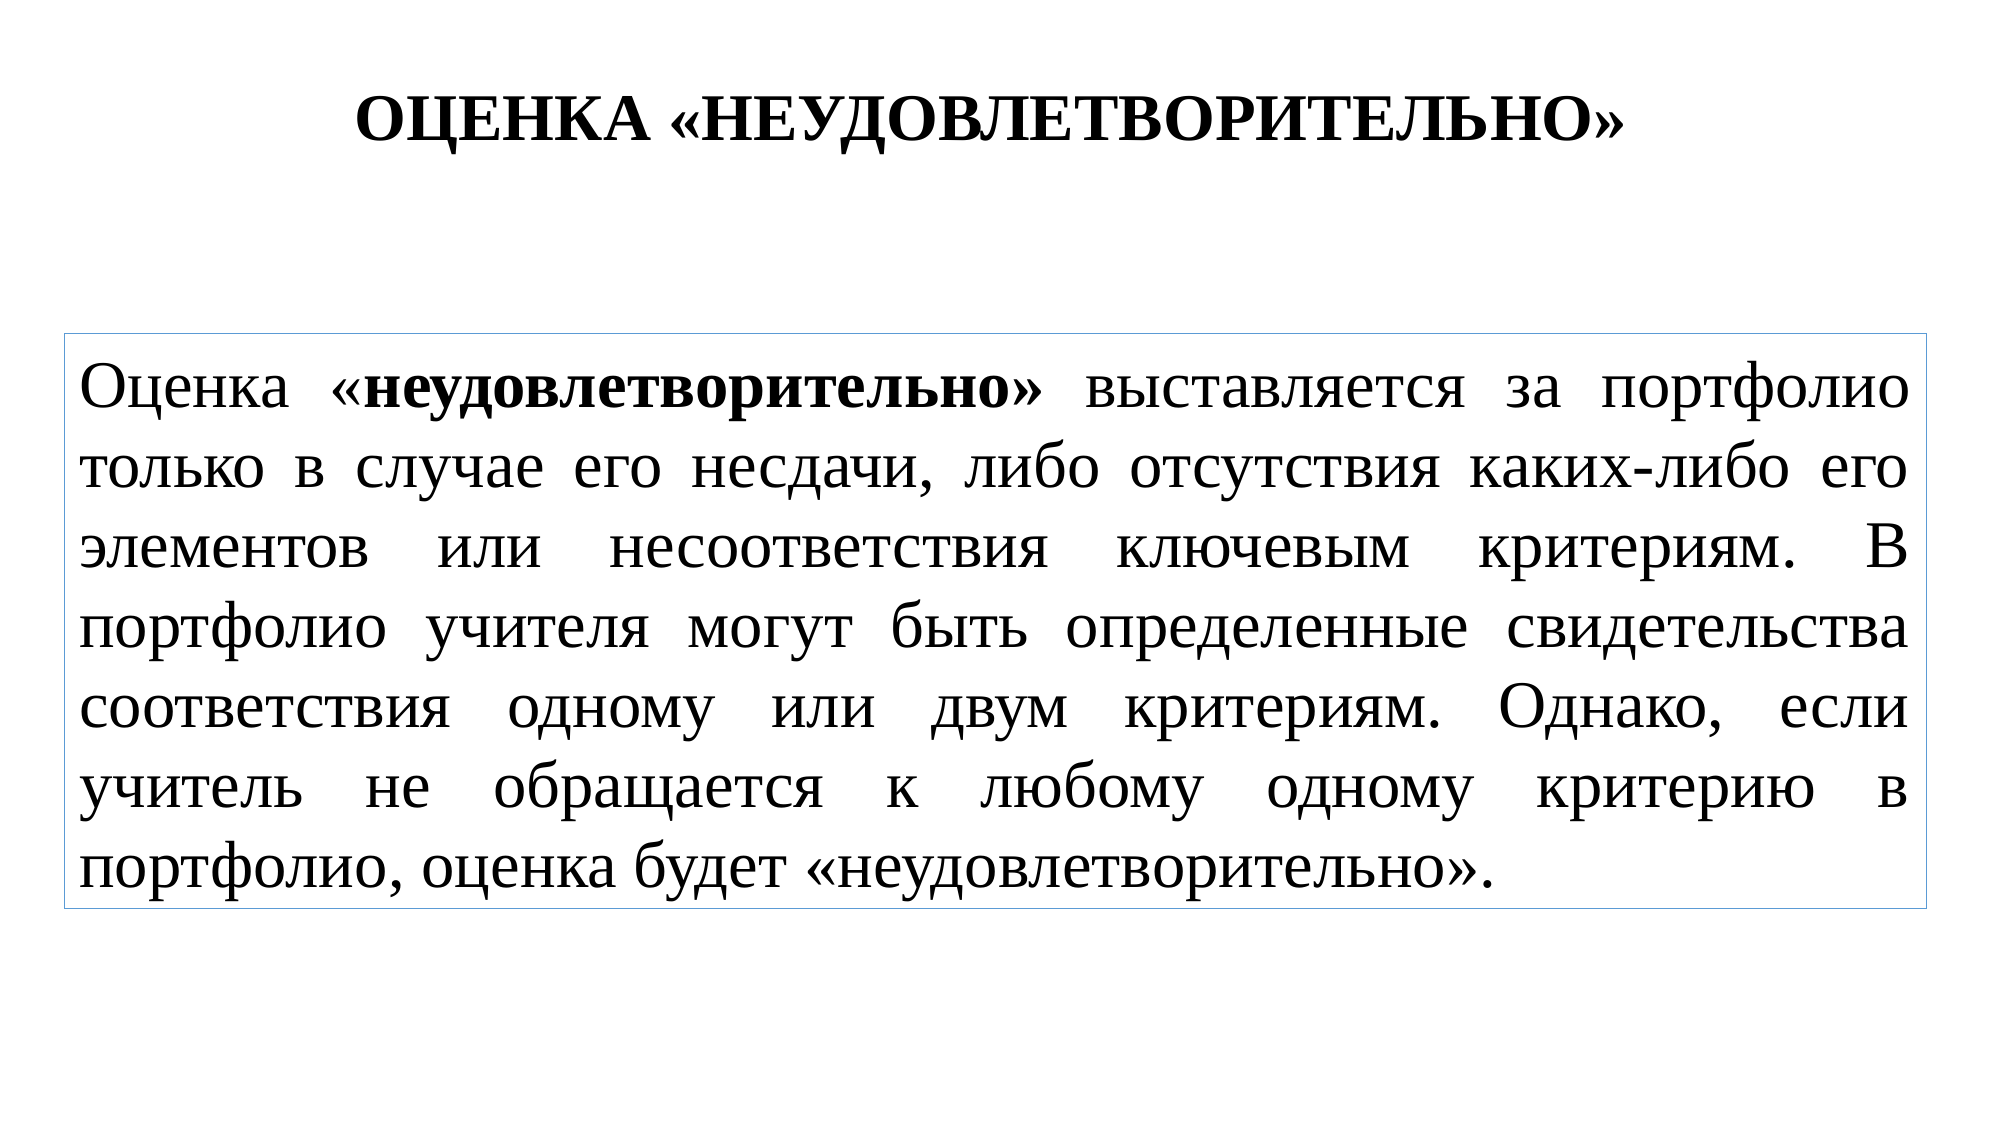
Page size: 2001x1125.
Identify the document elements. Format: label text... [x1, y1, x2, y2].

text_box Оценка «неудовлетворительно» выставляется за портфолио только в случае его несдачи, либо отсутствия каких-либо его элементов или несоответствия ключевым критериям. В портфолио учителя могут быть определенные свидетельства соответствия одному или двум критериям. Однако, если учитель не обращается к любому одному критерию в портфолио, оценка будет «неудовлетворительно». [64, 333, 1927, 909]
title ОЦЕНКА «НЕУДОВЛЕТВОРИТЕЛЬНО» [137, 59, 1863, 178]
